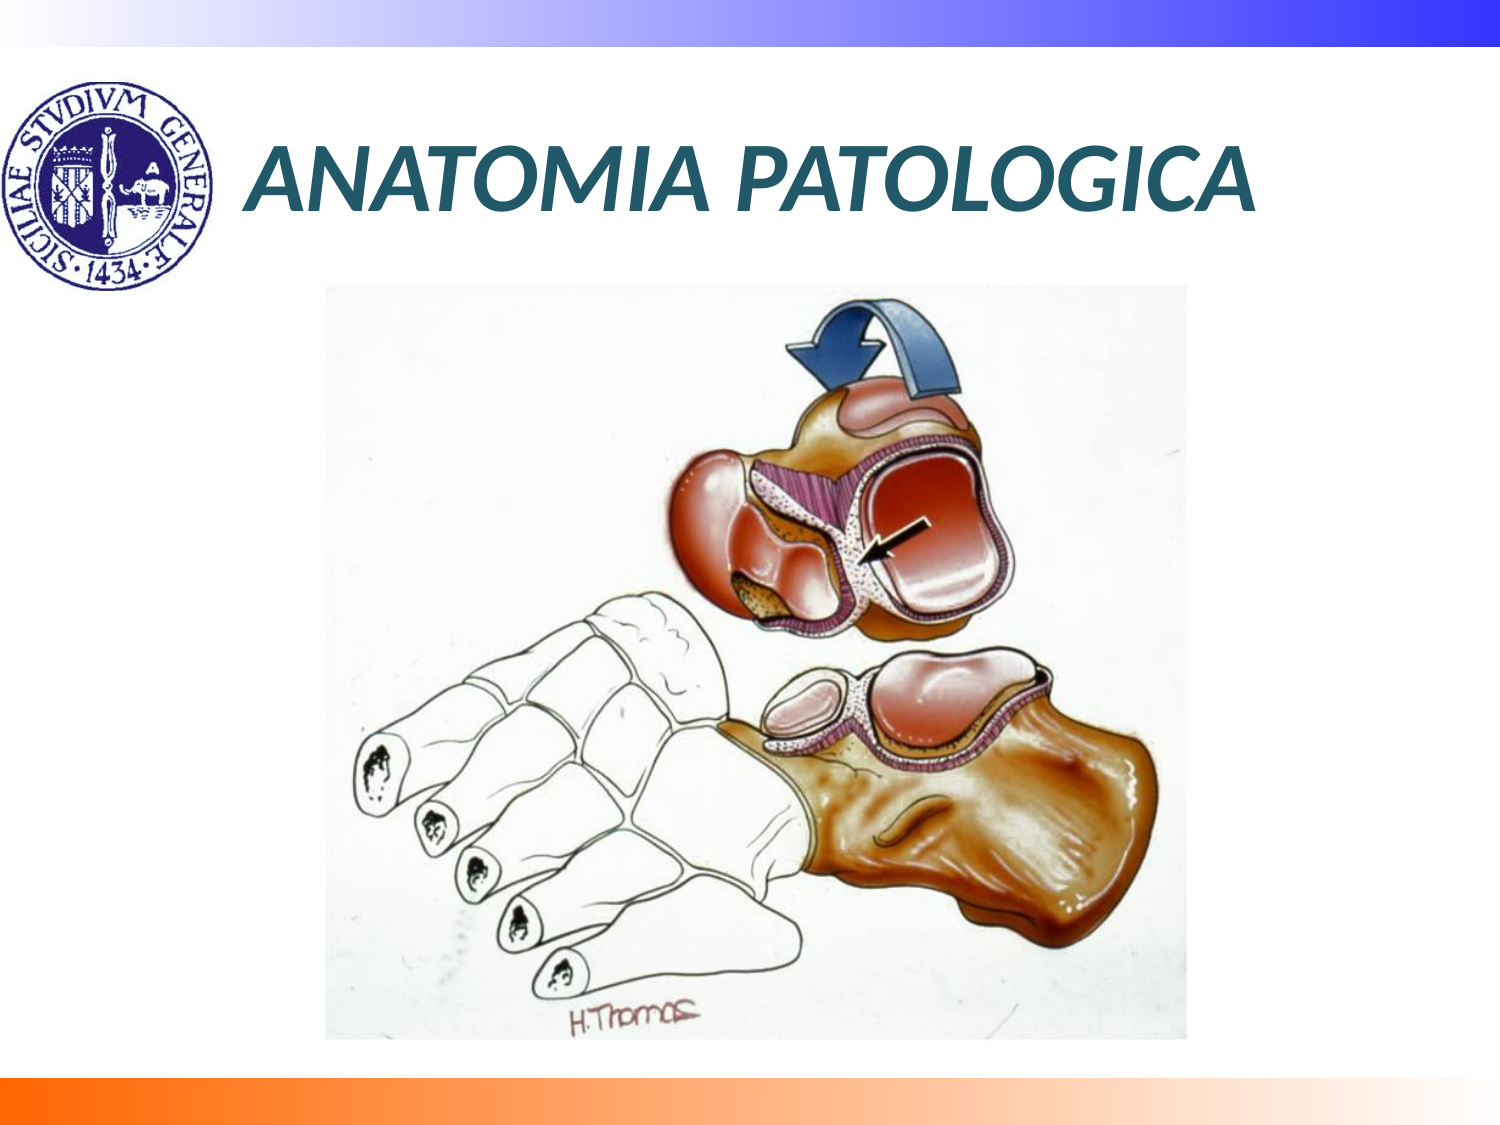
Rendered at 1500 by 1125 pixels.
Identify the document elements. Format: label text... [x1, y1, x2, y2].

text_box [0, 1078, 1500, 1125]
text_box ANATOMIA PATOLOGICA [213, 78, 1427, 266]
picture [324, 284, 1188, 1042]
text_box [0, 0, 1500, 47]
picture [0, 77, 213, 292]
